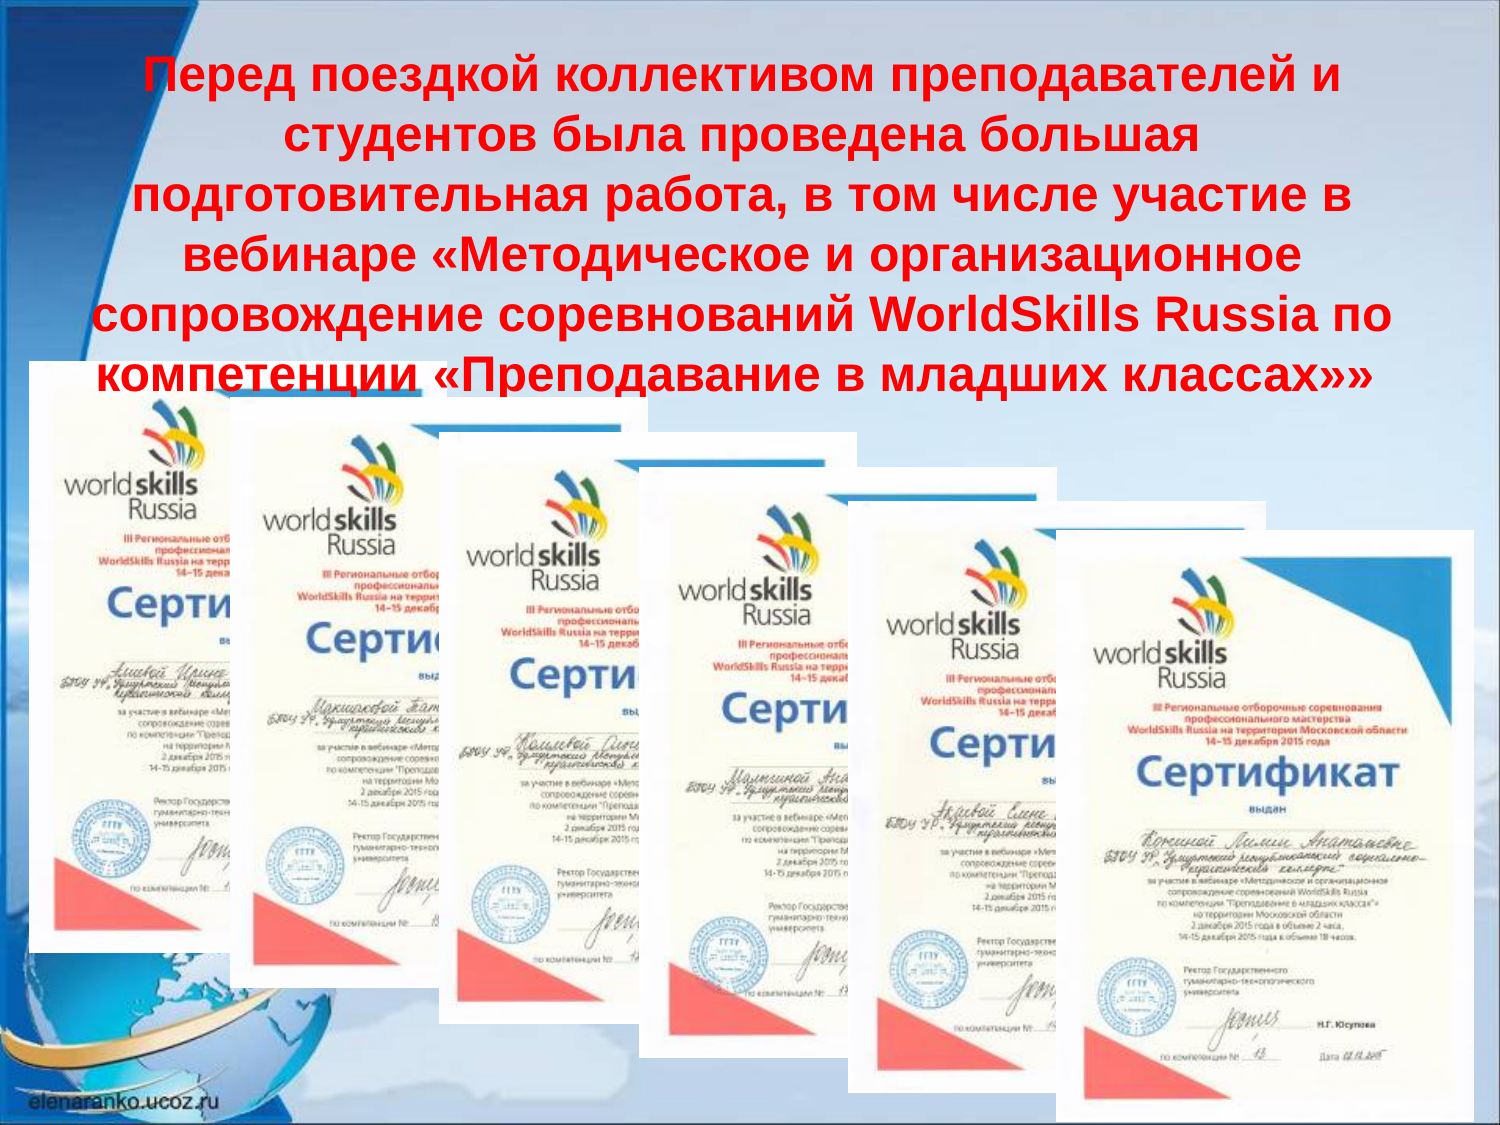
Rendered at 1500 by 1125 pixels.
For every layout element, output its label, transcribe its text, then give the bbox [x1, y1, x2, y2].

title Перед поездкой коллективом преподавателей и студентов была проведена большая подготовительная работа, в том числе участие в вебинаре «Методическое и организационное сопровождение соревнований WorldSkills Russia по компетенции «Преподавание в младших классах»» [66, 9, 1418, 433]
picture [0, 0, 1500, 1125]
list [29, 361, 448, 953]
